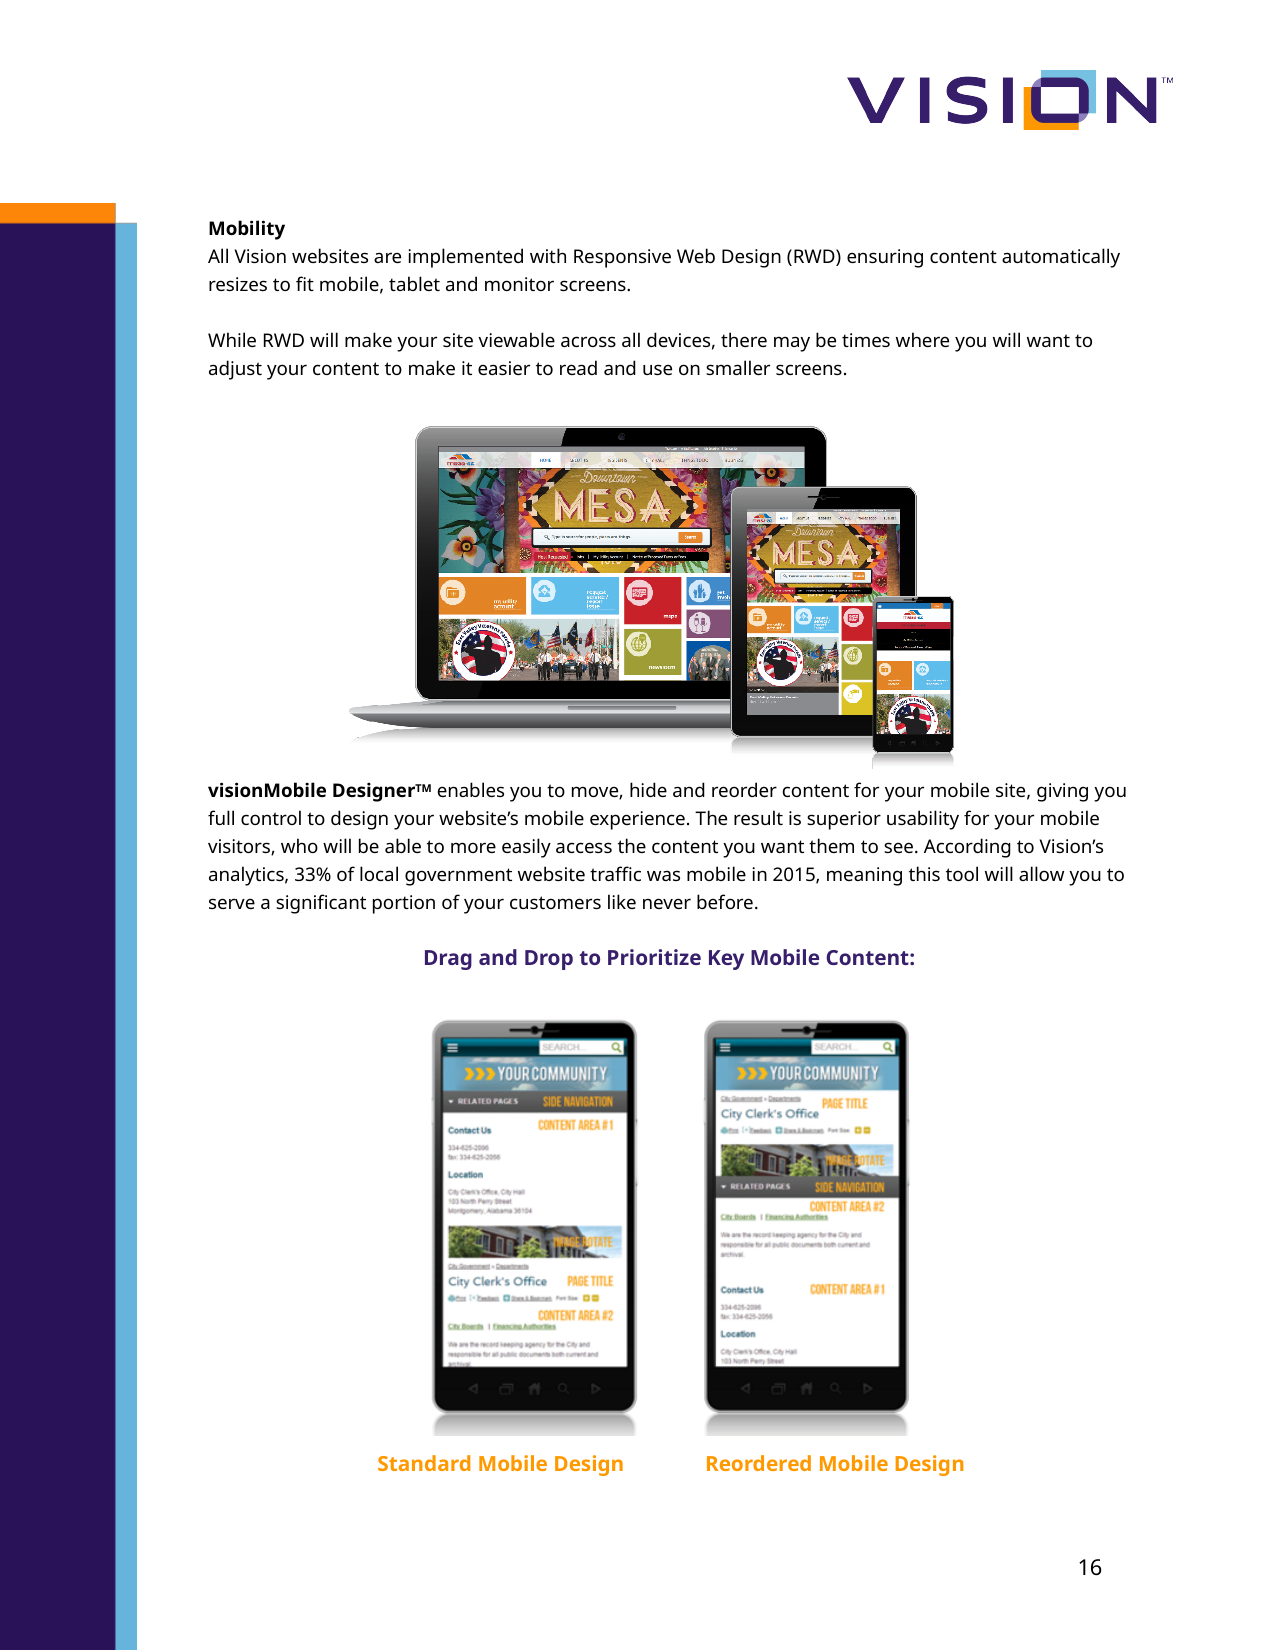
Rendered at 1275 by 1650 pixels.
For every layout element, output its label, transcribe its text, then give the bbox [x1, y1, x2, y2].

text_box Mobility All Vision websites are implemented with Responsive Web Design (RWD) ensuring content automatically resizes to fit mobile, tablet and monitor screens. While RWD will make your site viewable across all devices, there may be times where you will want to adjust your content to make it easier to read and use on smaller screens. visionMobile DesignerTM enables you to move, hide and reorder content for your mobile site, giving you full control to design your website’s mobile experience. The result is superior usability for your mobile visitors, who will be able to more easily access the content you want them to see. According to Vision’s analytics, 33% of local government website traffic was mobile in 2015, meaning this tool will allow you to serve a significant portion of your customers like never before. Drag and Drop to Prioritize Key Mobile Content: [193, 203, 1146, 1058]
picture [0, 203, 137, 1650]
picture [847, 70, 1173, 130]
picture [344, 422, 959, 770]
picture [403, 1008, 936, 1436]
text_box Reordered Mobile Design [690, 1449, 1019, 1483]
text_box Standard Mobile Design [362, 1449, 670, 1483]
